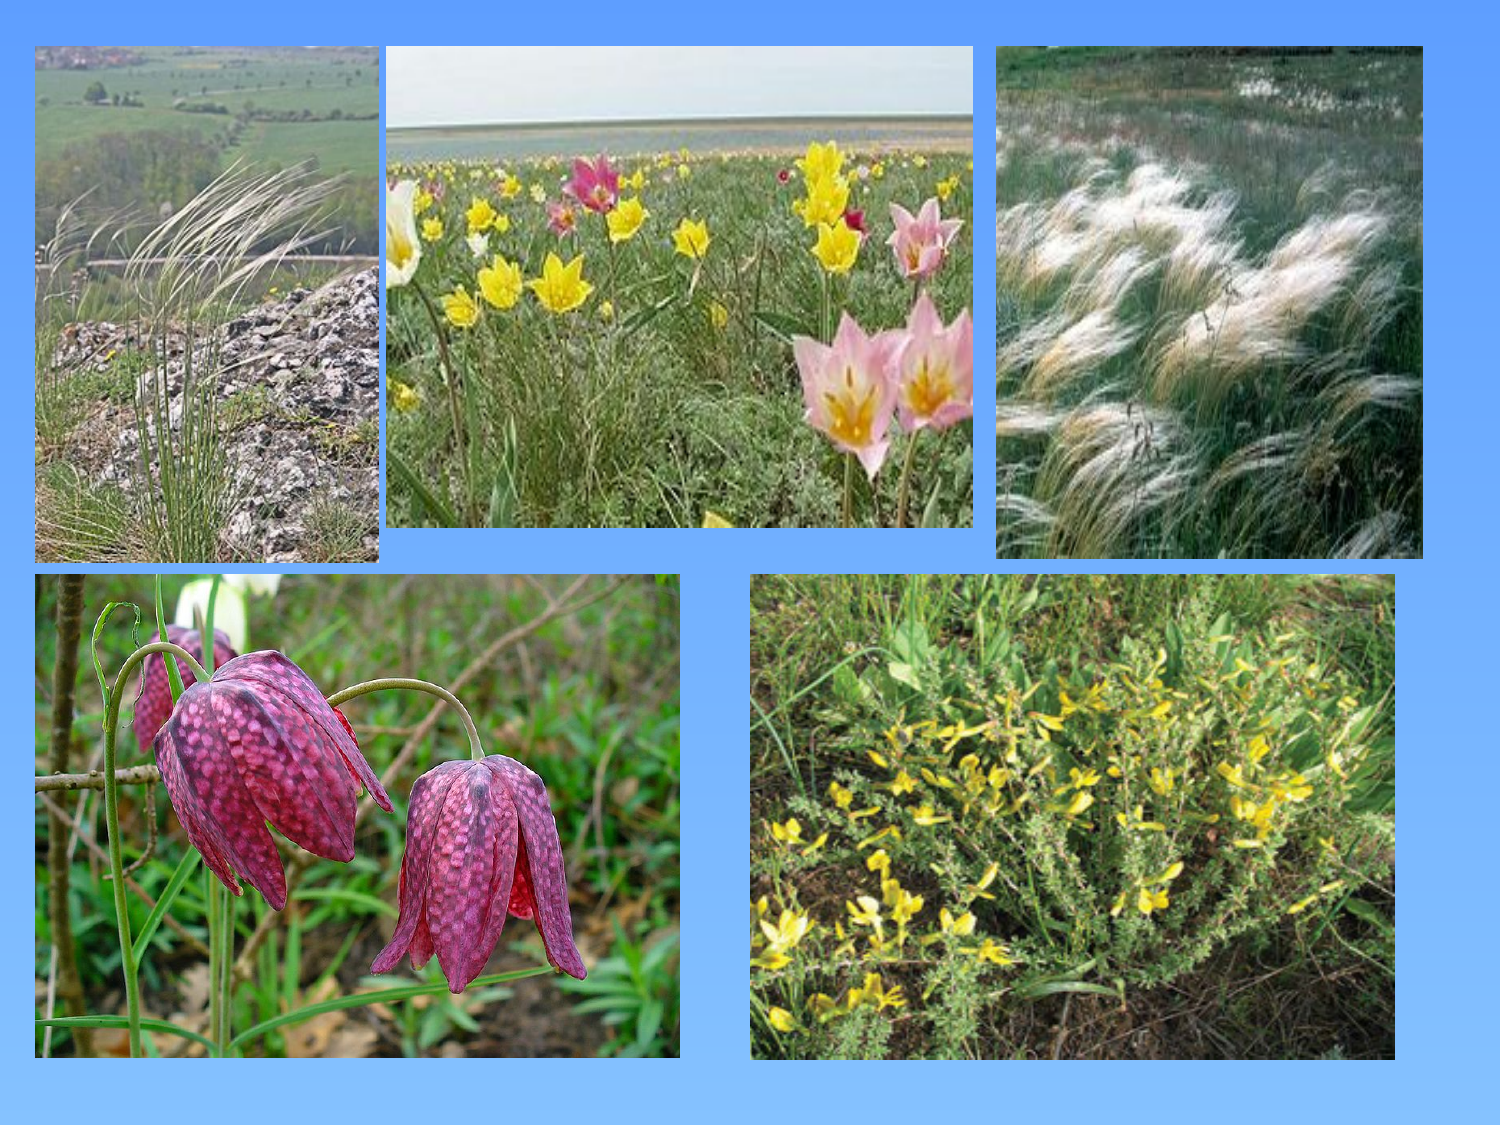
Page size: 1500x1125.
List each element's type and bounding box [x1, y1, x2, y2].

picture [749, 573, 1395, 1060]
picture [386, 46, 973, 528]
picture [34, 573, 680, 1058]
picture [995, 46, 1423, 559]
list [34, 46, 380, 563]
